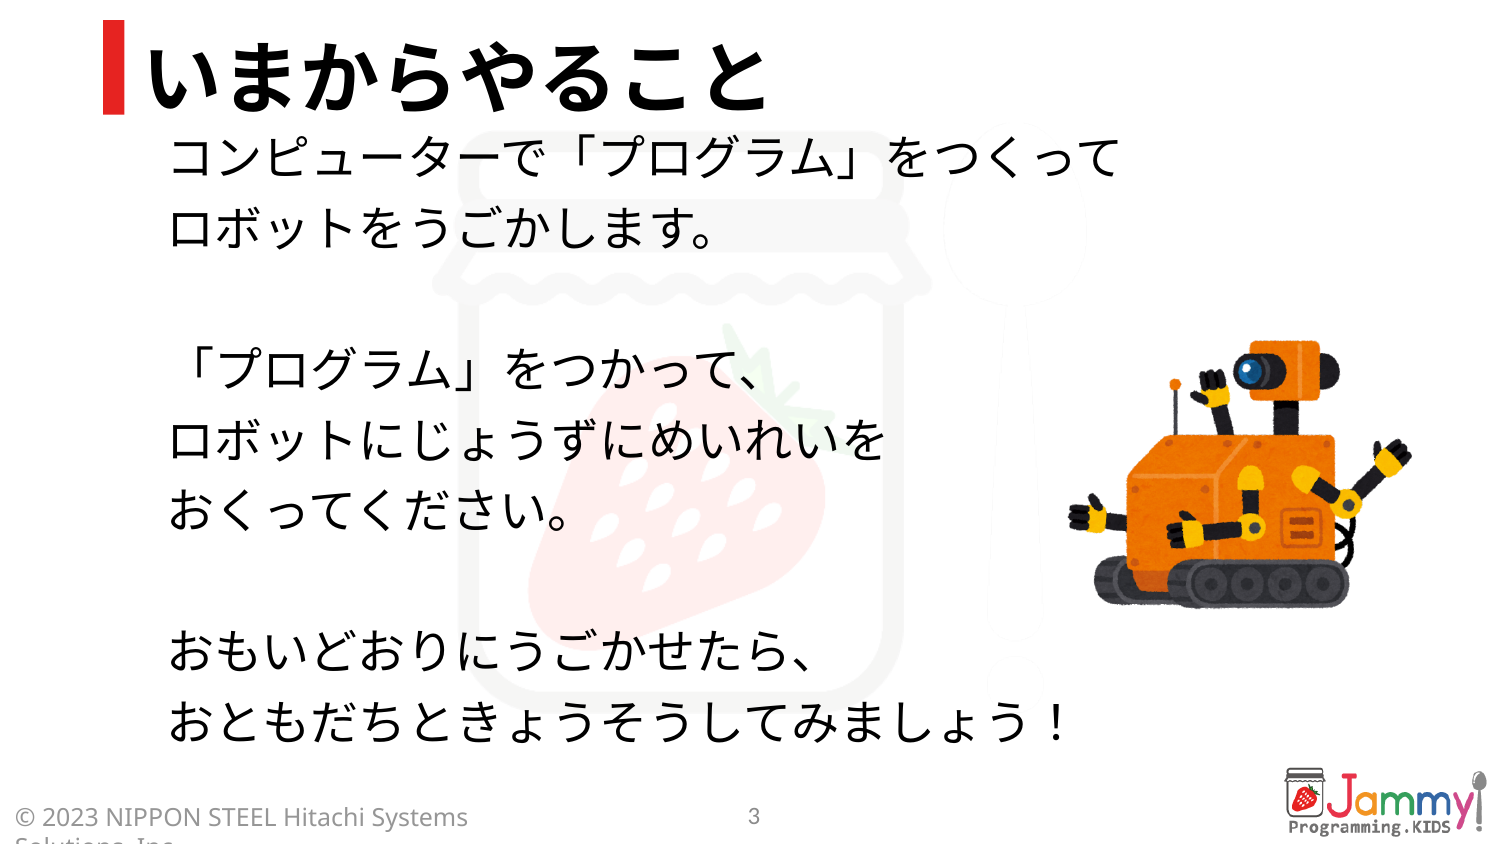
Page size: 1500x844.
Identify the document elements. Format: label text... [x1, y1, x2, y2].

picture [1281, 763, 1490, 837]
picture [1057, 313, 1418, 641]
slide_number 3 [585, 794, 923, 835]
list コンピューターで「プログラム」をつくって ロボットをうごかします。 「プログラム」をつかって、 ロボットにじょうずにめいれいを おくってください。 おもいどおりにうごかせたら、 おともだちときょうそうしてみましょう！ [103, 126, 1397, 760]
title いまからやること [124, 22, 1397, 113]
